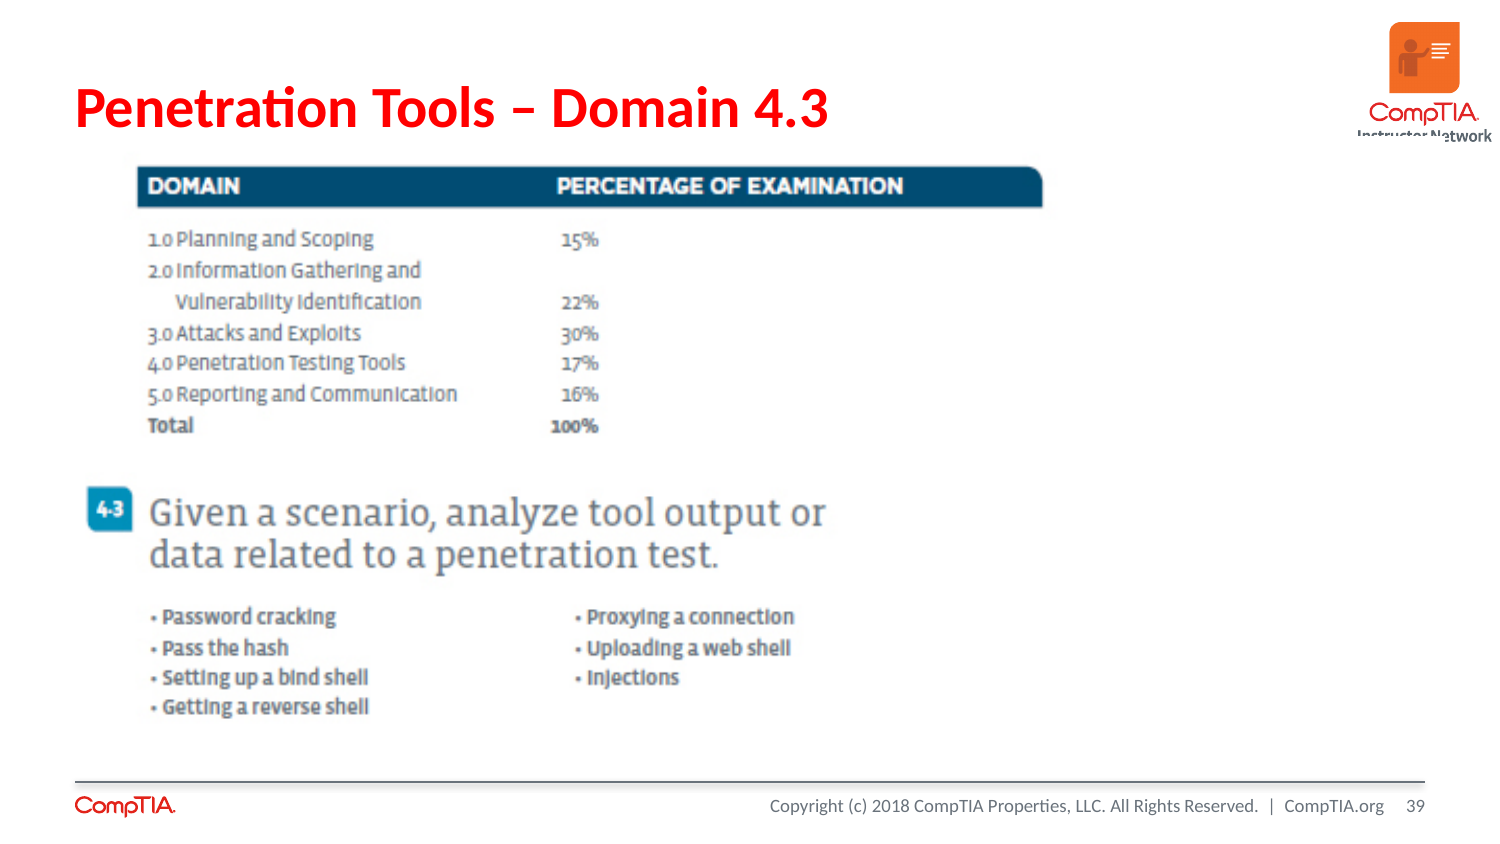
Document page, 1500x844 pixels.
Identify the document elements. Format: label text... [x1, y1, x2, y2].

picture [20, 472, 1480, 742]
title Penetration Tools – Domain 4.3 [75, 33, 1425, 135]
picture [7, 22, 1492, 446]
slide_number 39 [1384, 782, 1425, 827]
